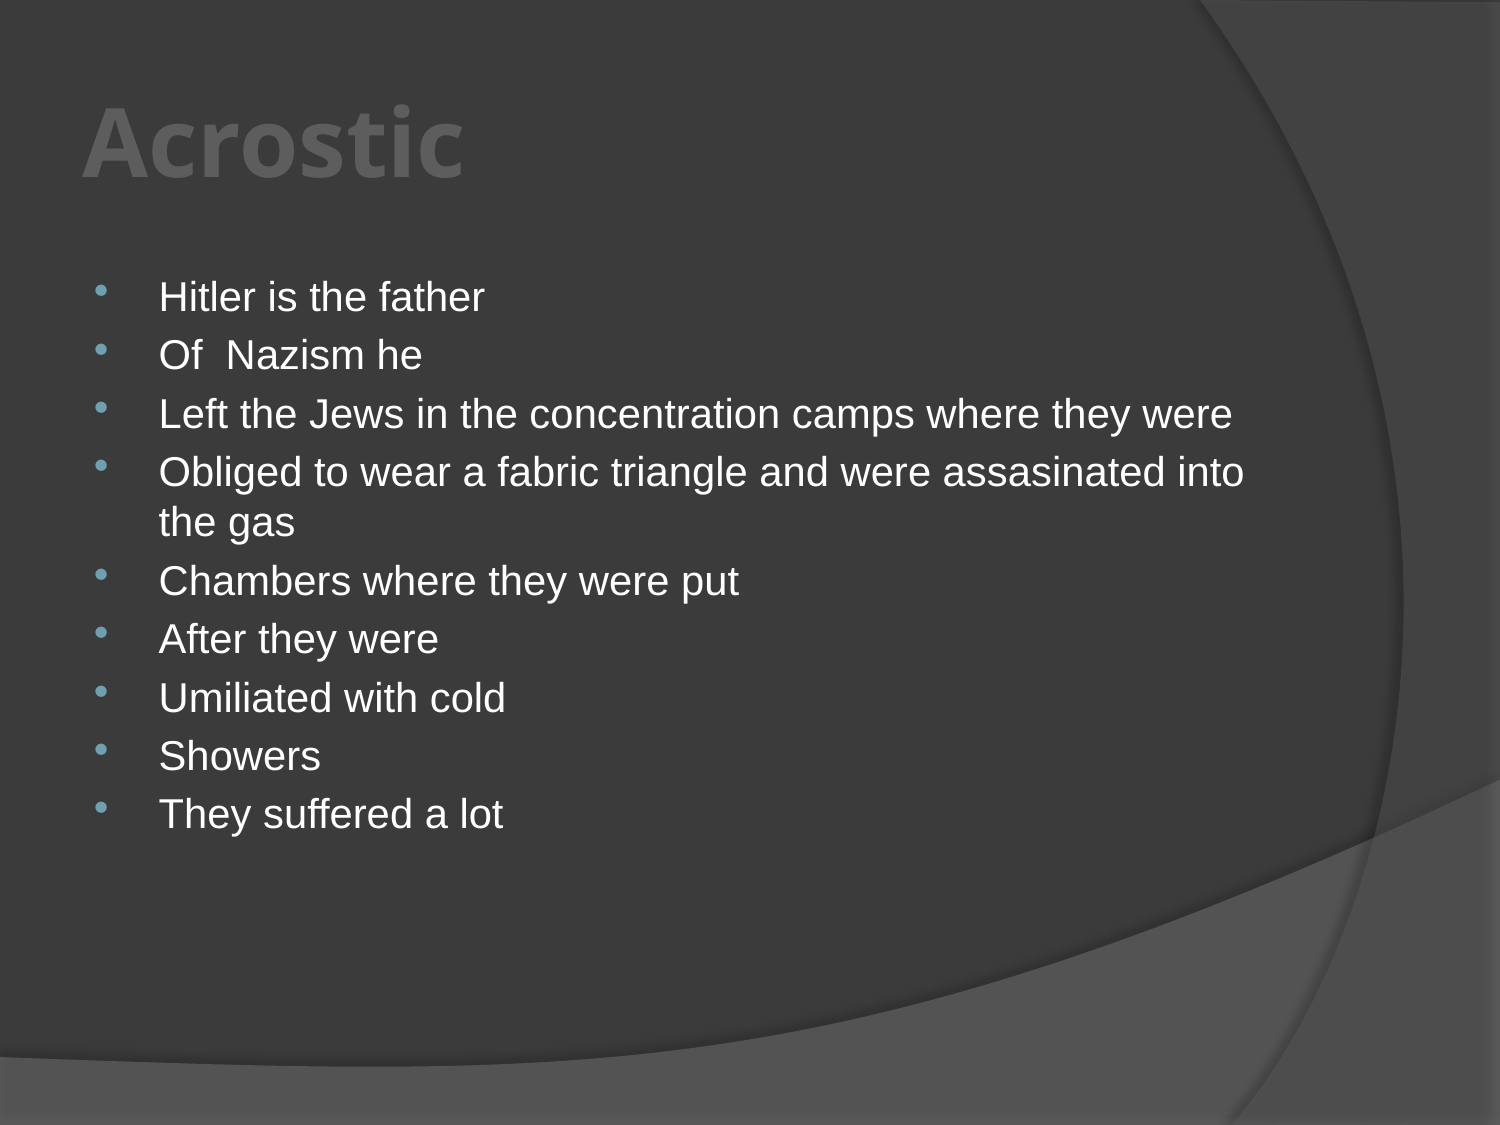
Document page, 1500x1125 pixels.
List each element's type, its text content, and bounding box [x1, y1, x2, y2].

title Acrostic [75, 45, 1300, 233]
list Hitler is the father Of Nazism he Left the Jews in the concentration camps where they were Obliged to wear a fabric triangle and were assasinated into the gas Chambers where they were put After they were Umiliated with cold Showers They suffered a lot [75, 262, 1300, 1005]
